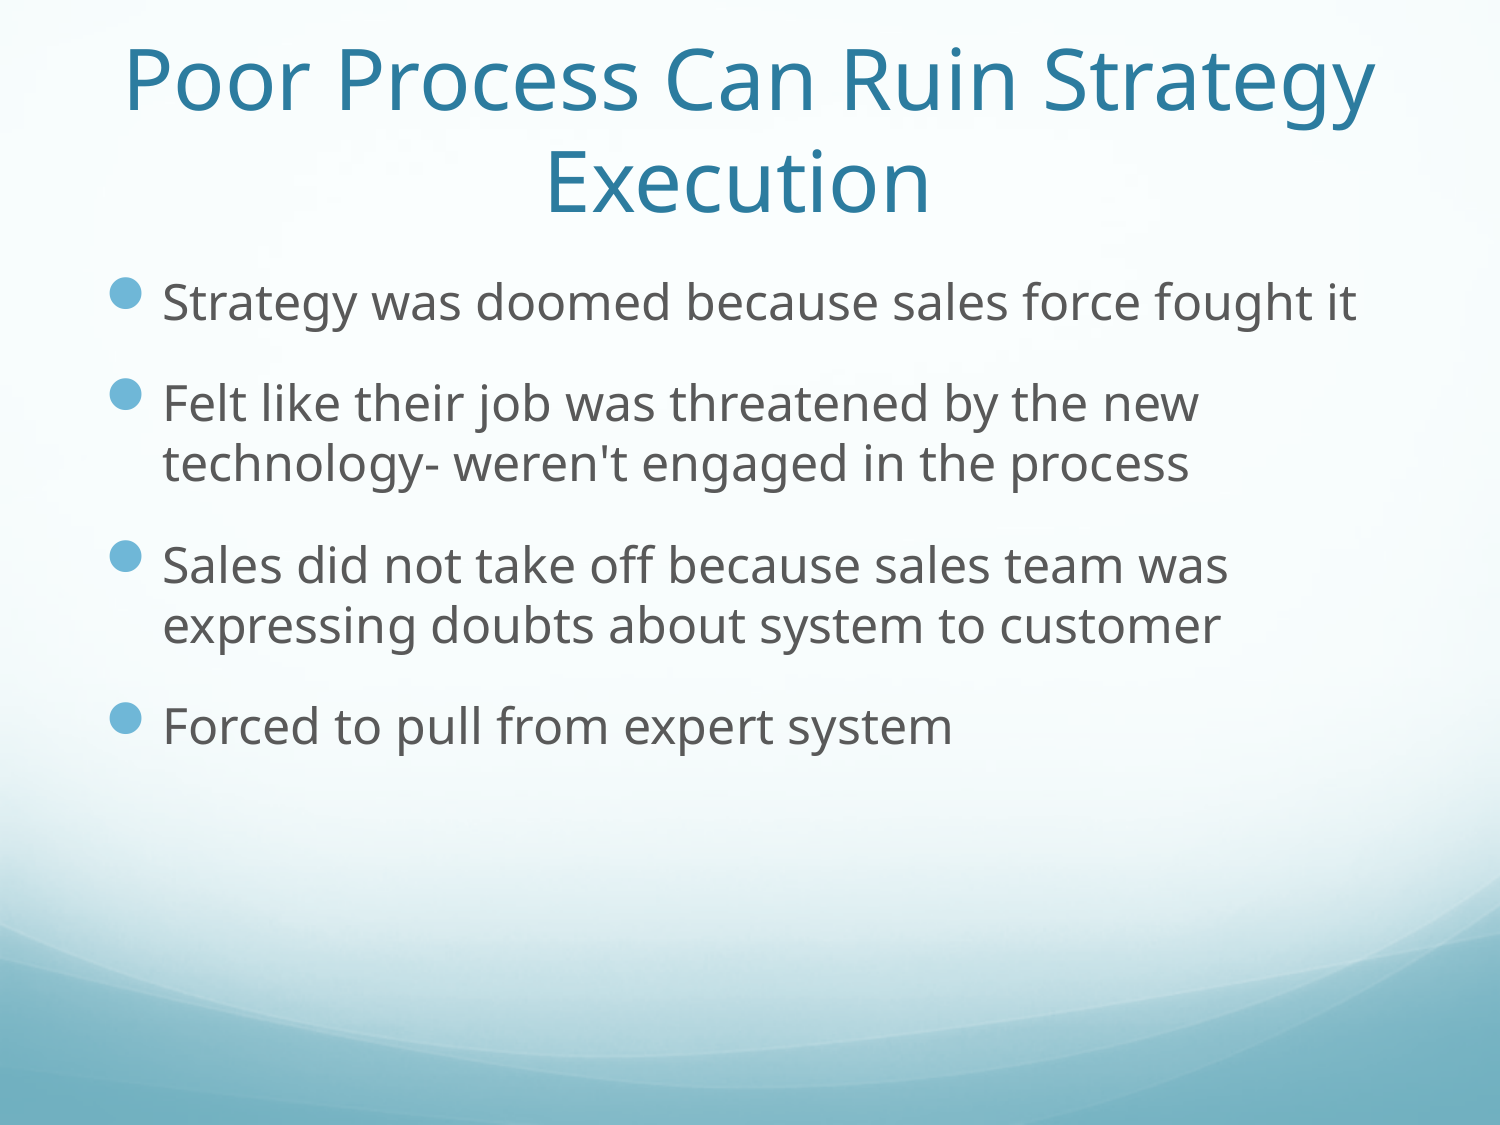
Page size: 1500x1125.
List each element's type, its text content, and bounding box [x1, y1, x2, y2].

title Poor Process Can Ruin Strategy Execution [90, 17, 1410, 237]
list Strategy was doomed because sales force fought it Felt like their job was threatened by the new technology- weren't engaged in the process Sales did not take off because sales team was expressing doubts about system to customer Forced to pull from expert system [90, 262, 1410, 975]
